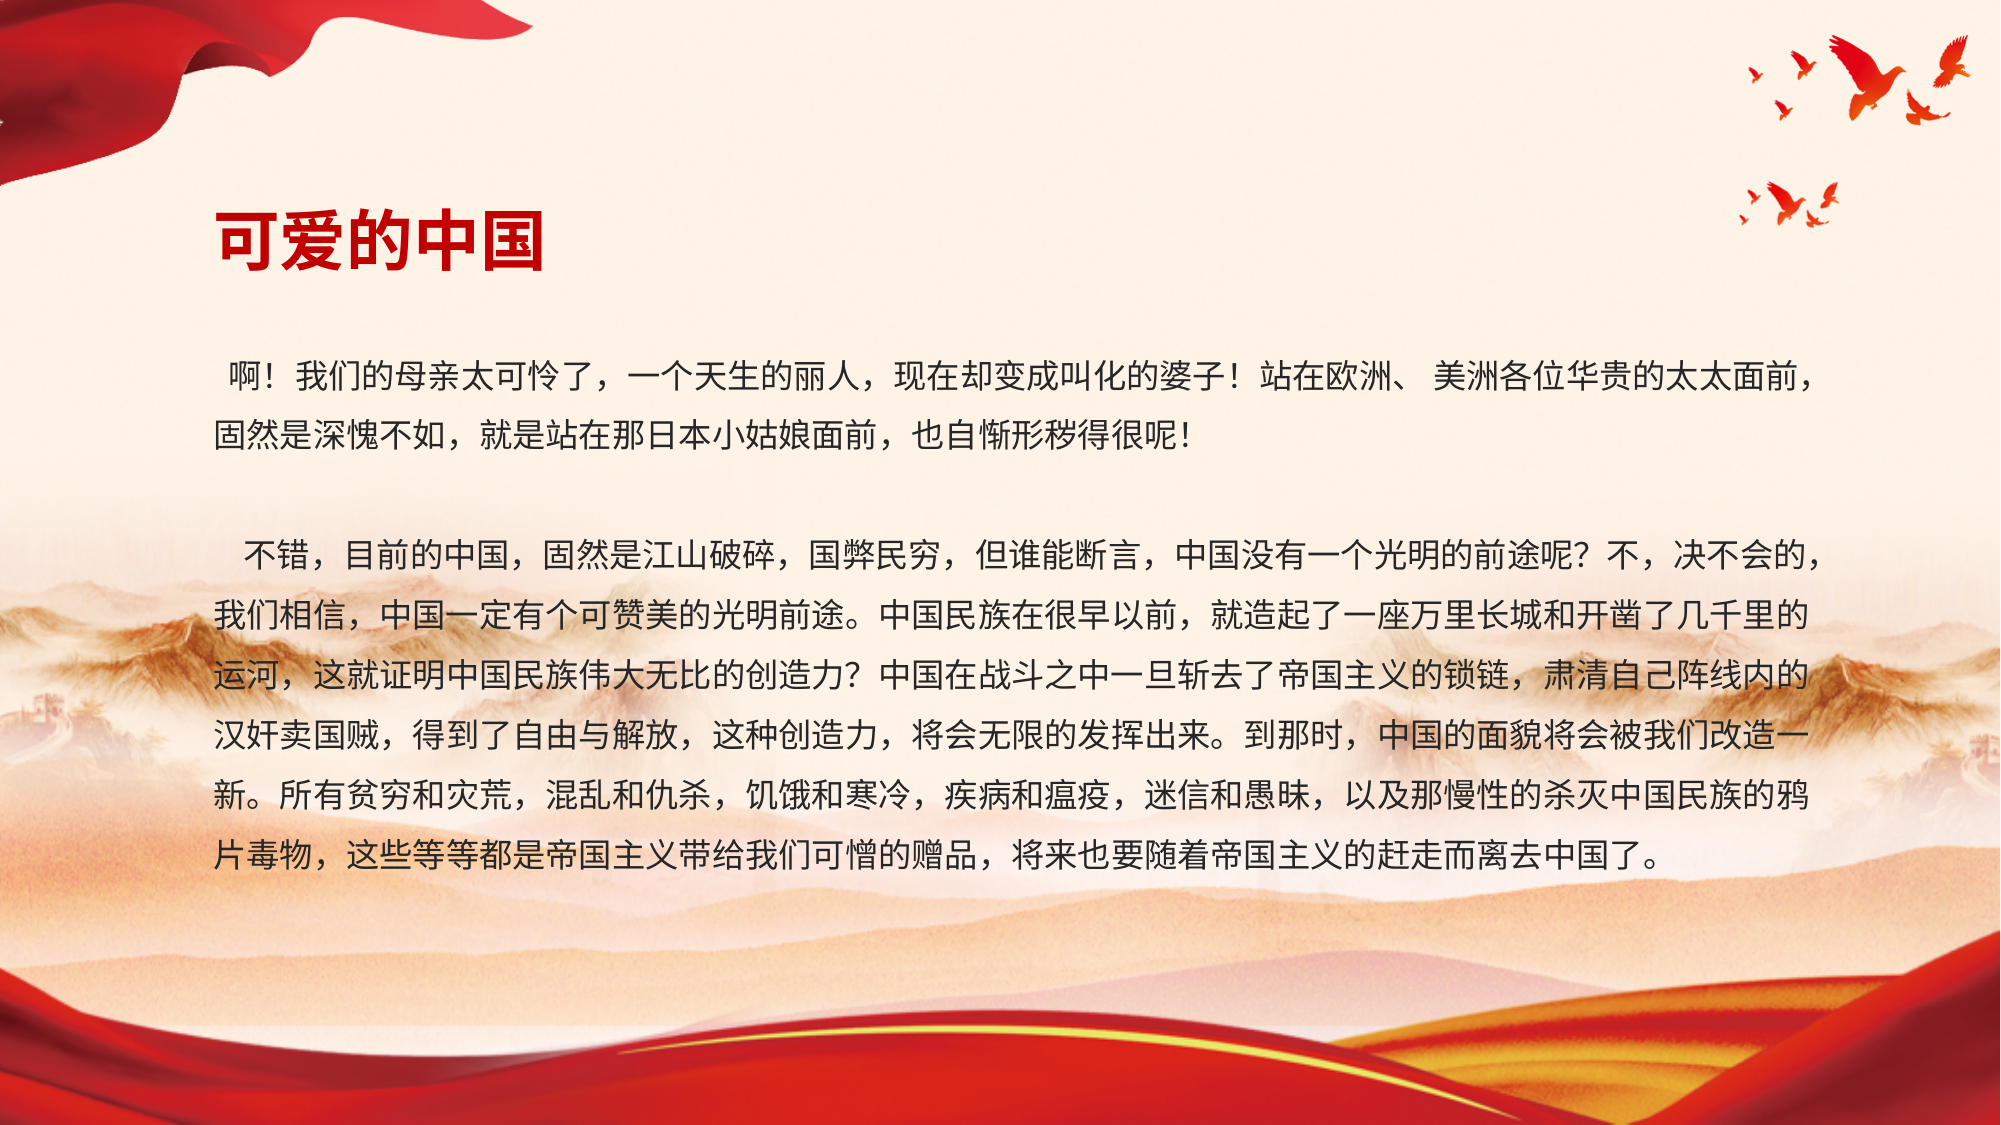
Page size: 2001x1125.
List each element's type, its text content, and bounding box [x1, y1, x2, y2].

text_box 可爱的中国 [198, 191, 584, 287]
picture [0, 0, 2001, 1125]
text_box 啊！我们的母亲太可怜了，一个天生的丽人，现在却变成叫化的婆子！站在欧洲、 美洲各位华贵的太太面前，固然是深愧不如，就是站在那日本小姑娘面前，也自惭形秽得很呢！ 不错，目前的中国，固然是江山破碎，国弊民穷，但谁能断言，中国没有一个光明的前途呢？不，决不会的，我们相信，中国一定有个可赞美的光明前途。中国民族在很早以前，就造起了一座万里长城和开凿了几千里的运河，这就证明中国民族伟大无比的创造力？中国在战斗之中一旦斩去了帝国主义的锁链，肃清自己阵线内的汉奸卖国贼，得到了自由与解放，这种创造力，将会无限的发挥出来。到那时，中国的面貌将会被我们改造一新。所有贫穷和灾荒，混乱和仇杀，饥饿和寒冷，疾病和瘟疫，迷信和愚昧，以及那慢性的杀灭中国民族的鸦片毒物，这些等等都是帝国主义带给我们可憎的赠品，将来也要随着帝国主义的赶走而离去中国了。 [198, 287, 1841, 922]
